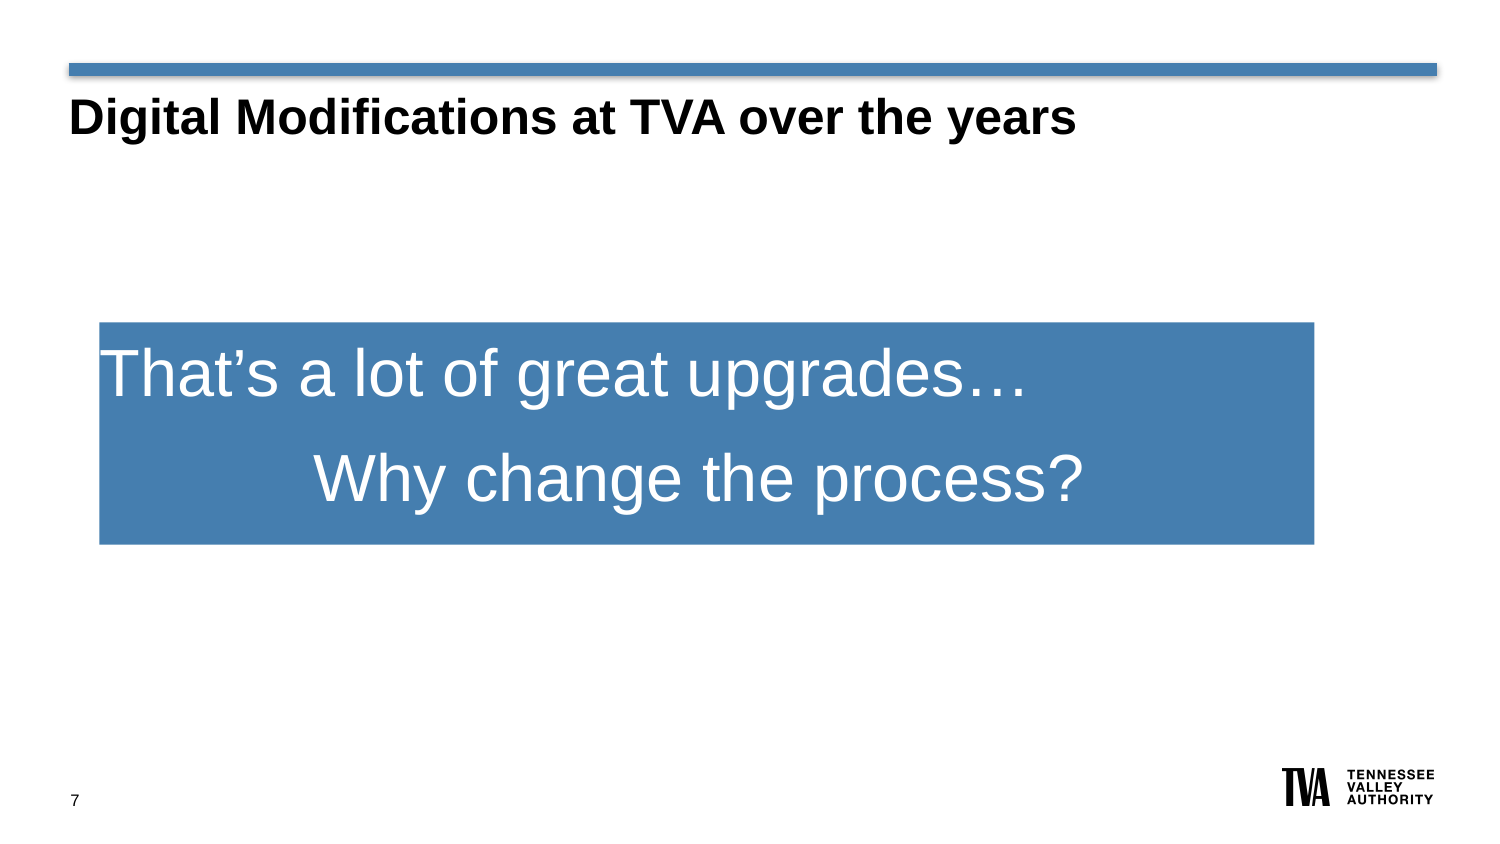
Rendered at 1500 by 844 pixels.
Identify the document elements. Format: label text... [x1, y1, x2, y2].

title Digital Modifications at TVA over the years [68, 91, 1439, 174]
list That’s a lot of great upgrades… Why change the process? [99, 322, 1315, 545]
slide_number 7 [70, 781, 131, 819]
